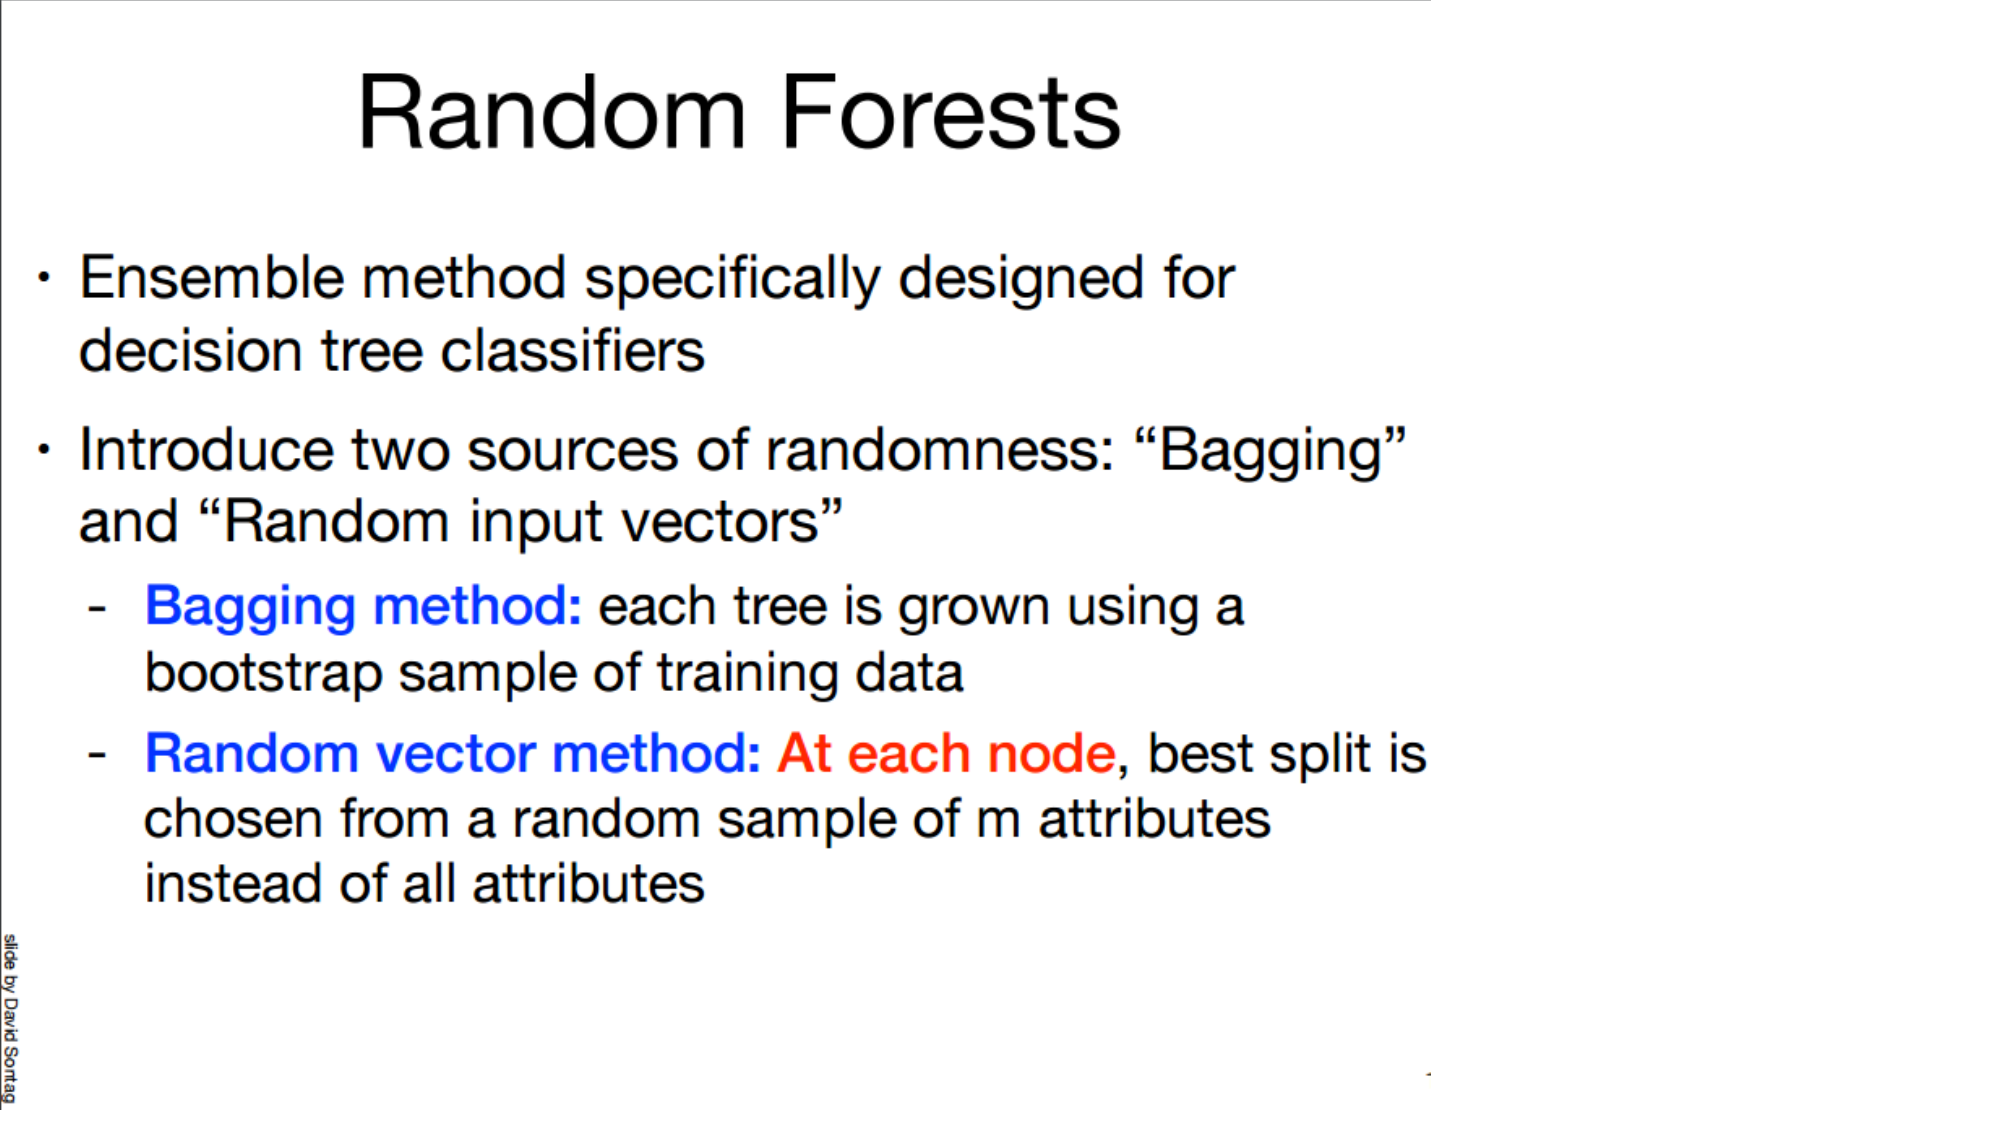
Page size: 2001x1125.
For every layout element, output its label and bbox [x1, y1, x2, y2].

picture [0, 0, 1431, 1110]
